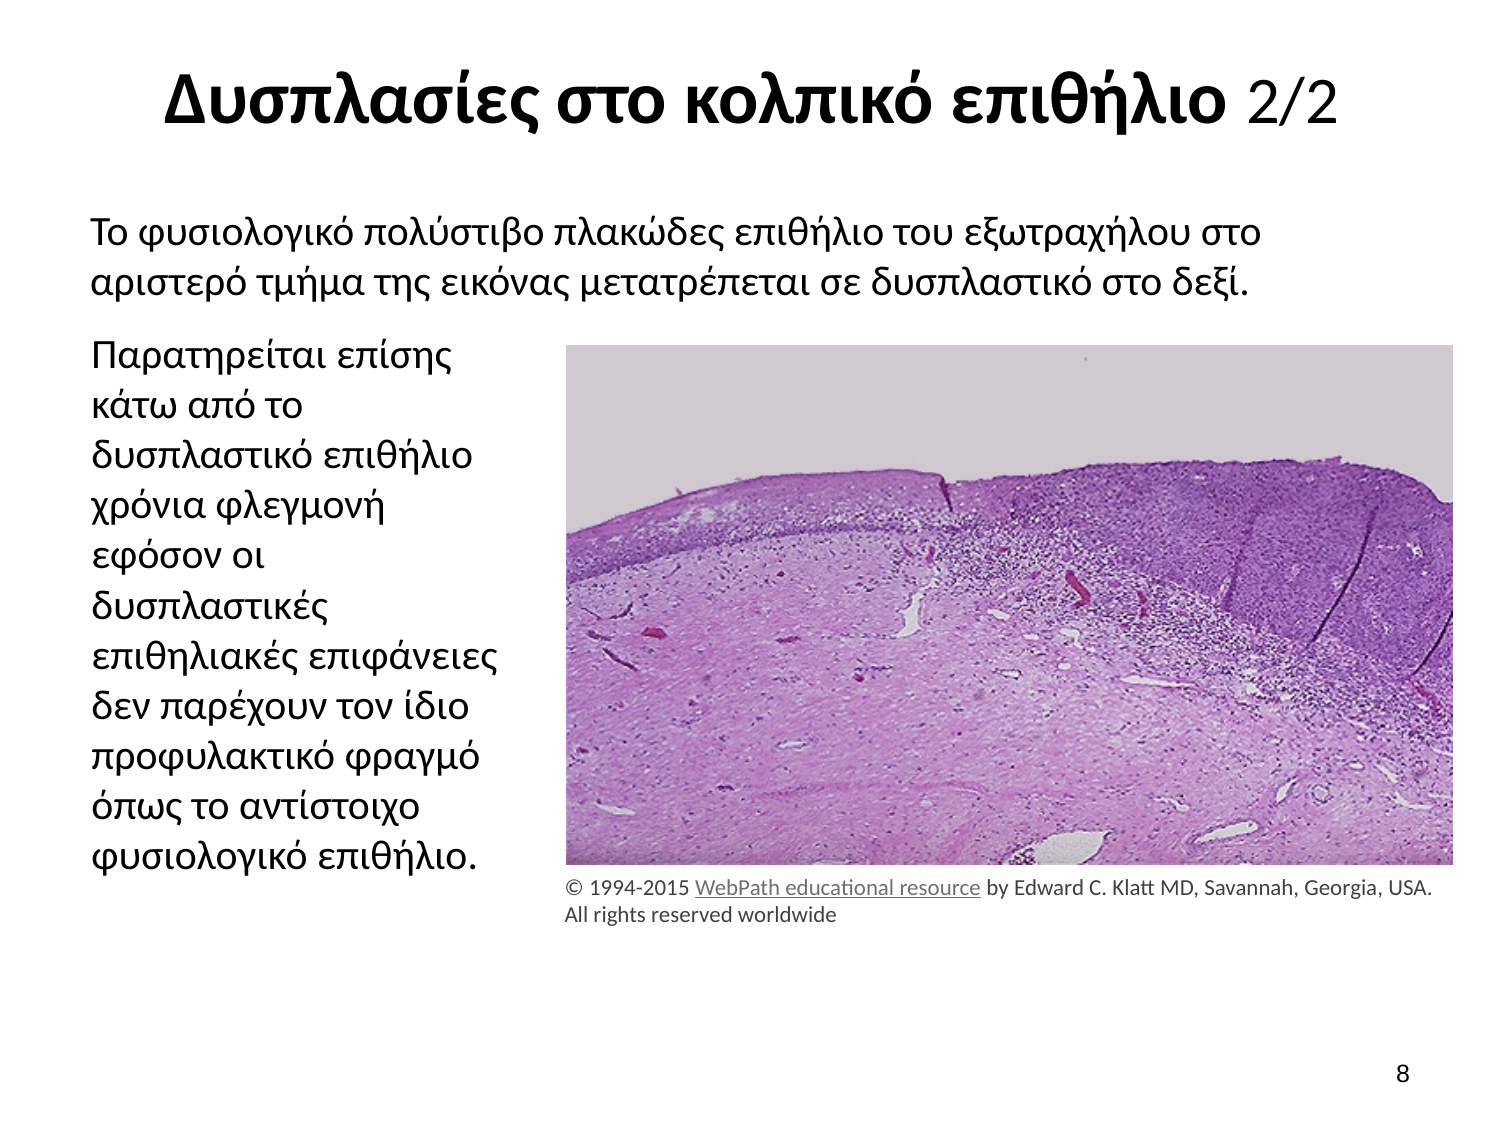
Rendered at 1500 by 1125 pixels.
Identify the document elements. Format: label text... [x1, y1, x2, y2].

list Το φυσιολογικό πολύστιβο πλακώδες επιθήλιο του εξωτραχήλου στο αριστερό τμήμα της εικόνας μετατρέπεται σε δυσπλαστικό στο δεξί. [75, 196, 1425, 1024]
slide_number 7 [1074, 1042, 1425, 1103]
text_box Παρατηρείται επίσης κάτω από το δυσπλαστικό επιθήλιο χρόνια φλεγμονή εφόσον οι δυσπλαστικές επιθηλιακές επιφάνειες δεν παρέχουν τον ίδιο προφυλακτικό φραγμό όπως το αντίστοιχο φυσιολογικό επιθήλιο. [76, 319, 526, 885]
text_box © 1994-2015 WebPath educational resource by Edward C. Klatt MD, Savannah, Georgia, USA. All rights reserved worldwide [549, 864, 1471, 935]
title Δυσπλασίες στο κολπικό επιθήλιο 2/2 [76, 19, 1427, 169]
picture [566, 345, 1454, 866]
